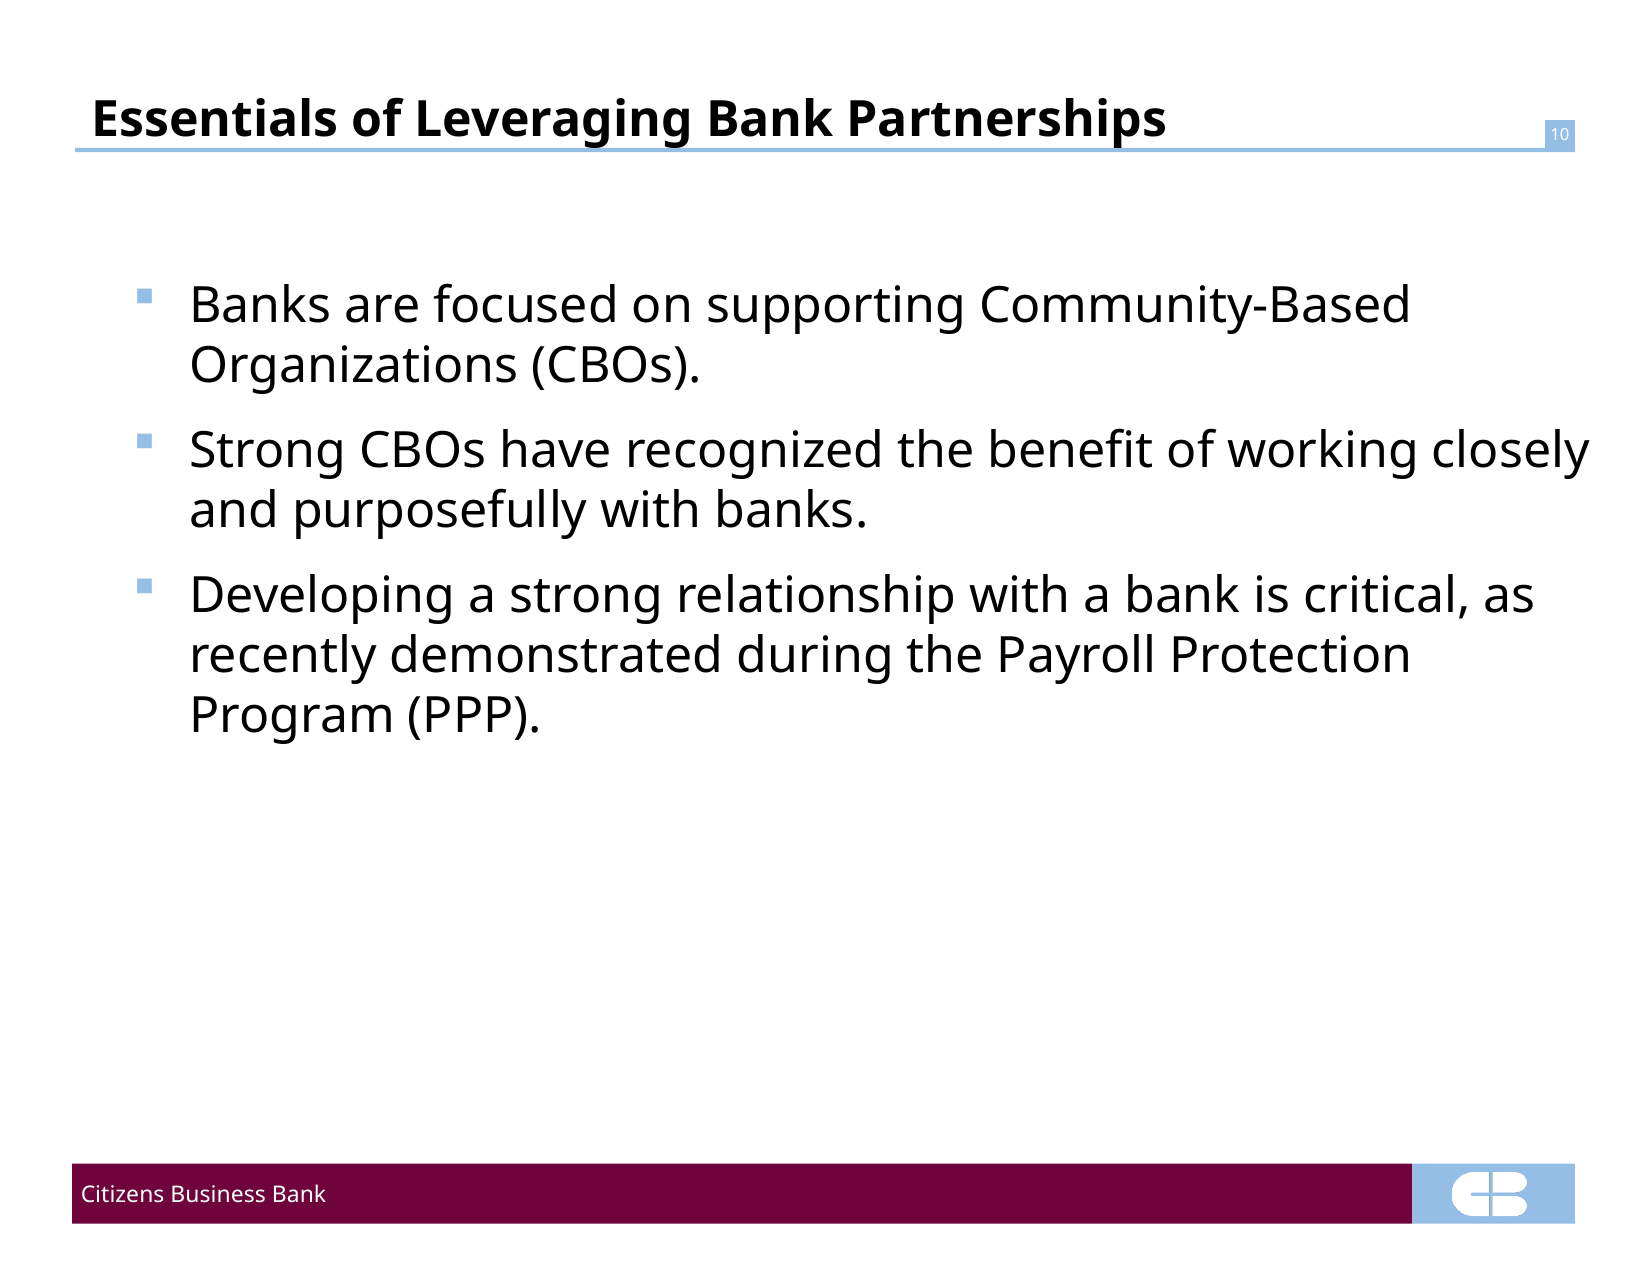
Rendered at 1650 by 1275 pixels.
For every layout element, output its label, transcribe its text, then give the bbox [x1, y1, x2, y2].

list Banks are focused on supporting Community-Based Organizations (CBOs). Strong CBOs have recognized the benefit of working closely and purposefully with banks. Developing a strong relationship with a bank is critical, as recently demonstrated during the Payroll Protection Program (PPP). [50, 187, 1638, 1175]
picture [1451, 1175, 1531, 1220]
title Essentials of Leveraging Bank Partnerships [75, 77, 1513, 155]
